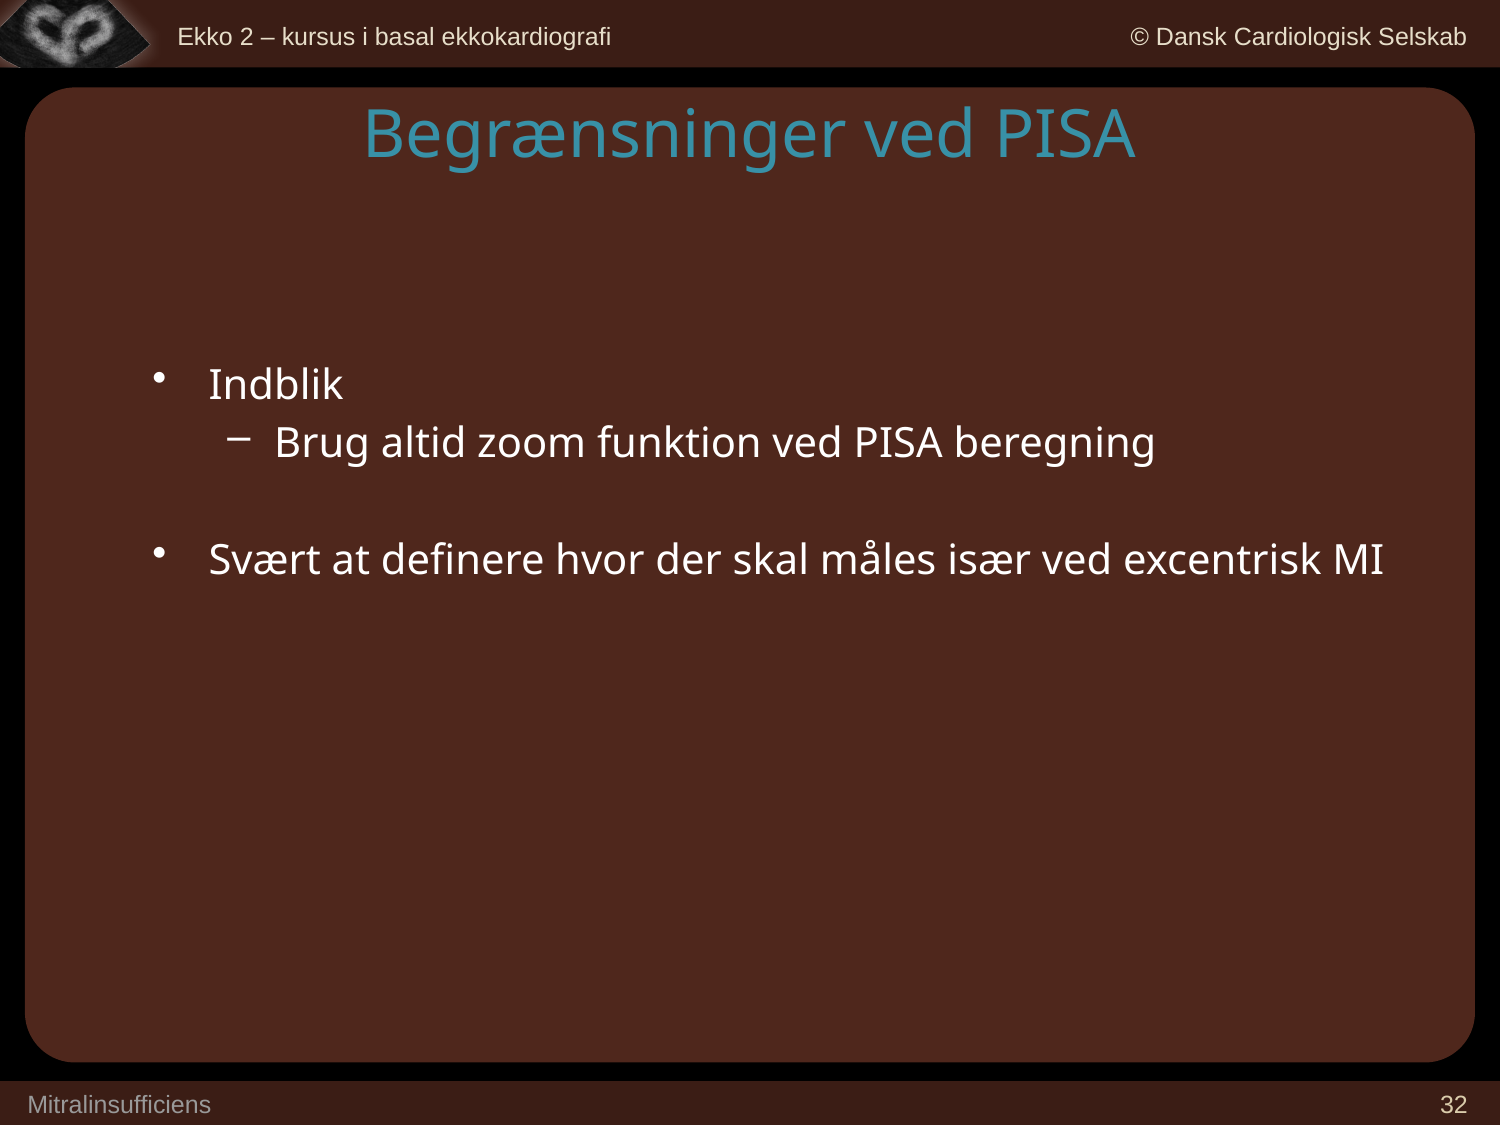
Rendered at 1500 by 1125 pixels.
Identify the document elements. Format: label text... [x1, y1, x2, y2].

text_box Indblik Brug altid zoom funktion ved PISA beregning Svært at definere hvor der skal måles især ved excentrisk MI [137, 350, 1425, 1106]
picture [0, 0, 185, 68]
title Begrænsninger ved PISA [24, 37, 1476, 226]
text_box 32 [1132, 1081, 1483, 1119]
text_box Mitralinsufficiens [12, 1081, 488, 1119]
